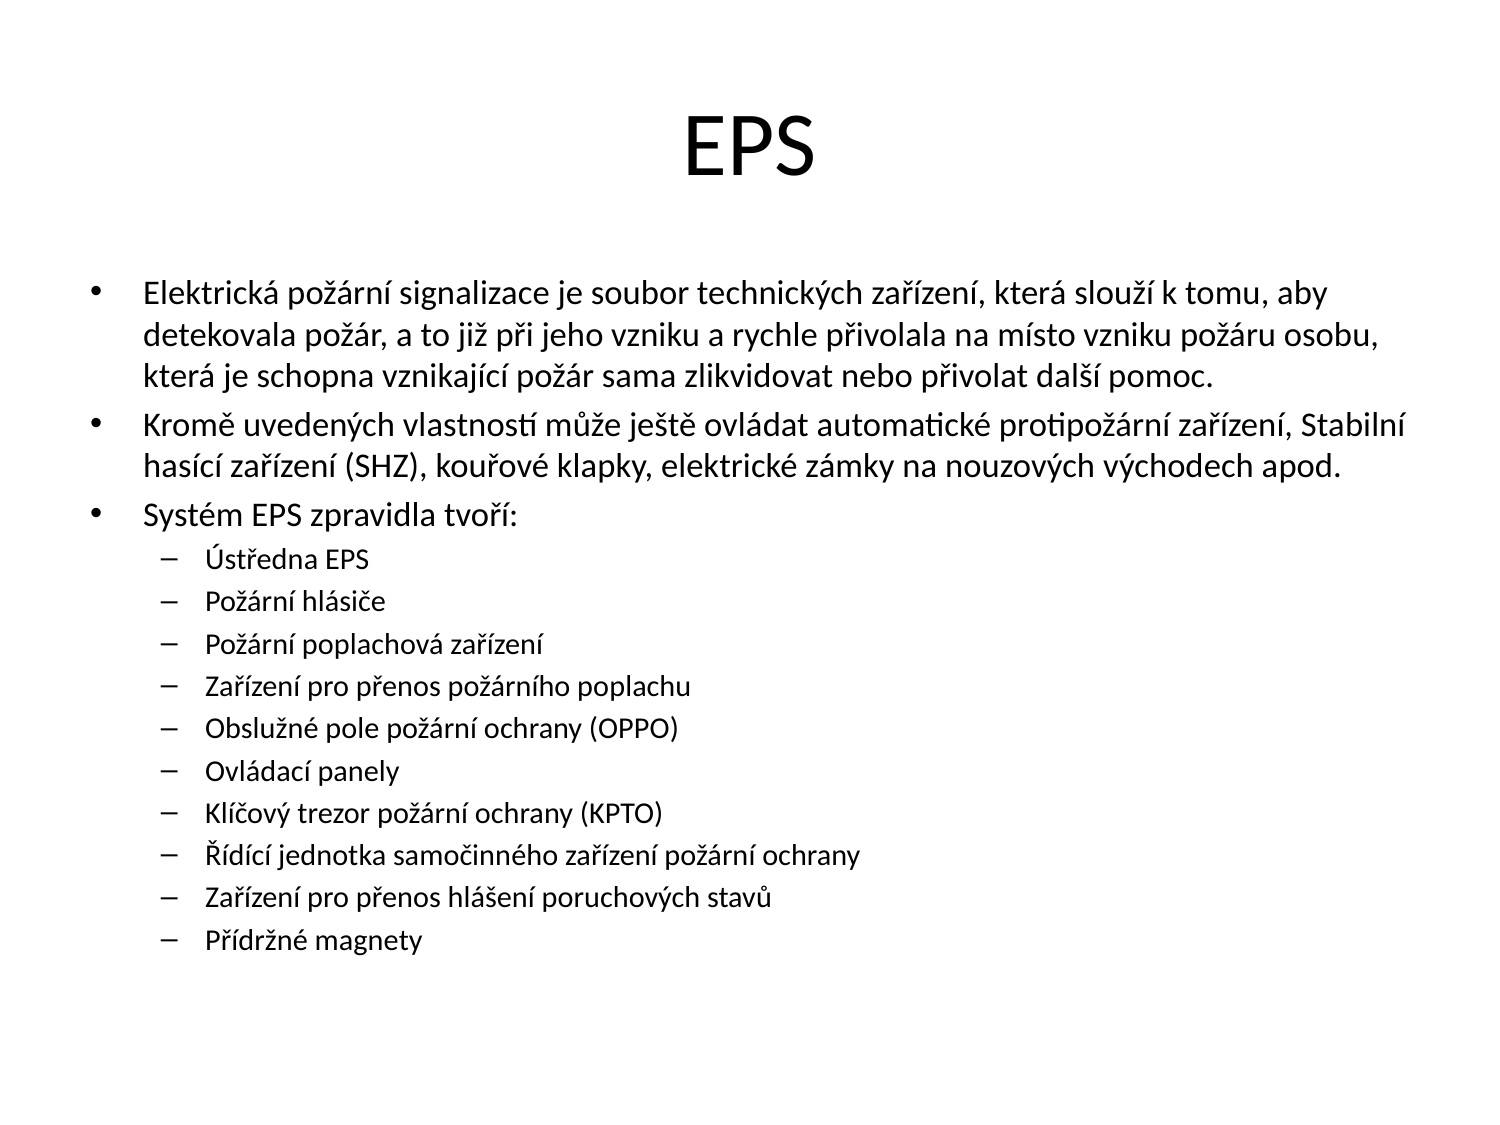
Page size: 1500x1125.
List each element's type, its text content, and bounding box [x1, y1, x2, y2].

title EPS [75, 45, 1425, 233]
list Elektrická požární signalizace je soubor technických zařízení, která slouží k tomu, aby detekovala požár, a to již při jeho vzniku a rychle přivolala na místo vzniku požáru osobu, která je schopna vznikající požár sama zlikvidovat nebo přivolat další pomoc. Kromě uvedených vlastností může ještě ovládat automatické protipožární zařízení, Stabilní hasící zařízení (SHZ), kouřové klapky, elektrické zámky na nouzových východech apod. Systém EPS zpravidla tvoří: Ústředna EPS Požární hlásiče Požární poplachová zařízení Zařízení pro přenos požárního poplachu Obslužné pole požární ochrany (OPPO) Ovládací panely Klíčový trezor požární ochrany (KPTO) Řídící jednotka samočinného zařízení požární ochrany Zařízení pro přenos hlášení poruchových stavů Přídržné magnety [75, 262, 1425, 1005]
